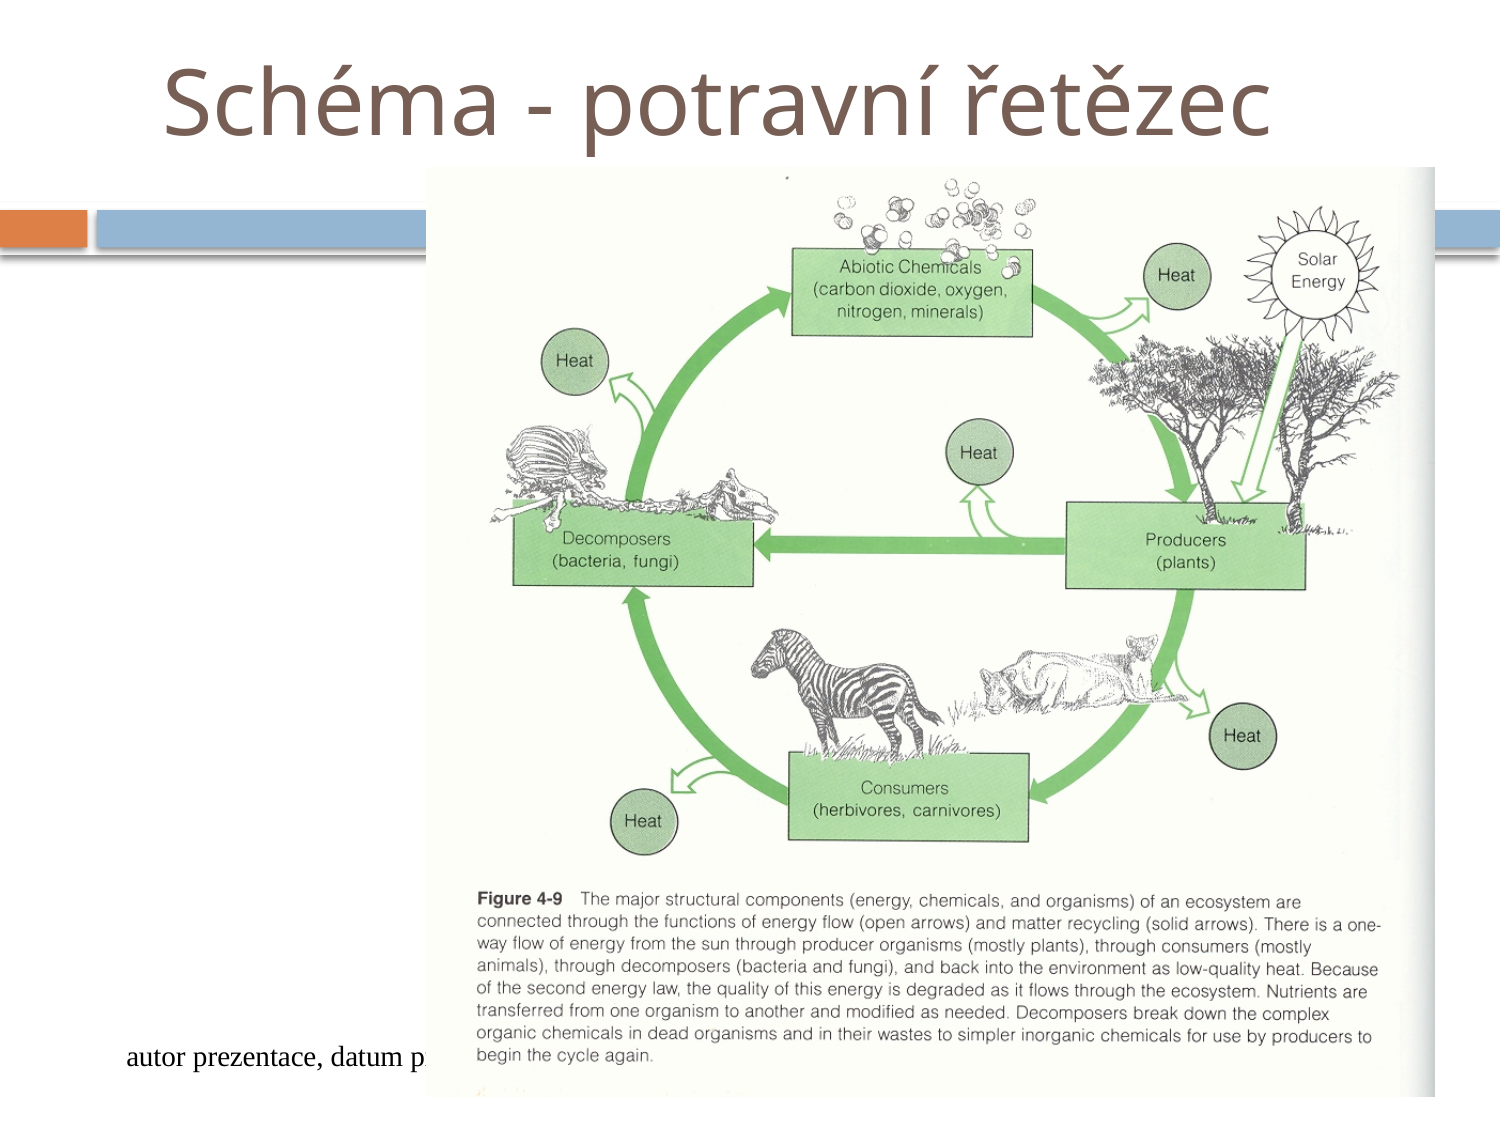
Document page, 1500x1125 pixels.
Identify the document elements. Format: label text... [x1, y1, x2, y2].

footer autor prezentace, datum prezentace, univerzitní oddělení, fakulta, adresa [99, 1024, 420, 1085]
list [426, 167, 1435, 1097]
title Schéma - potravní řetězec [147, 29, 1452, 169]
